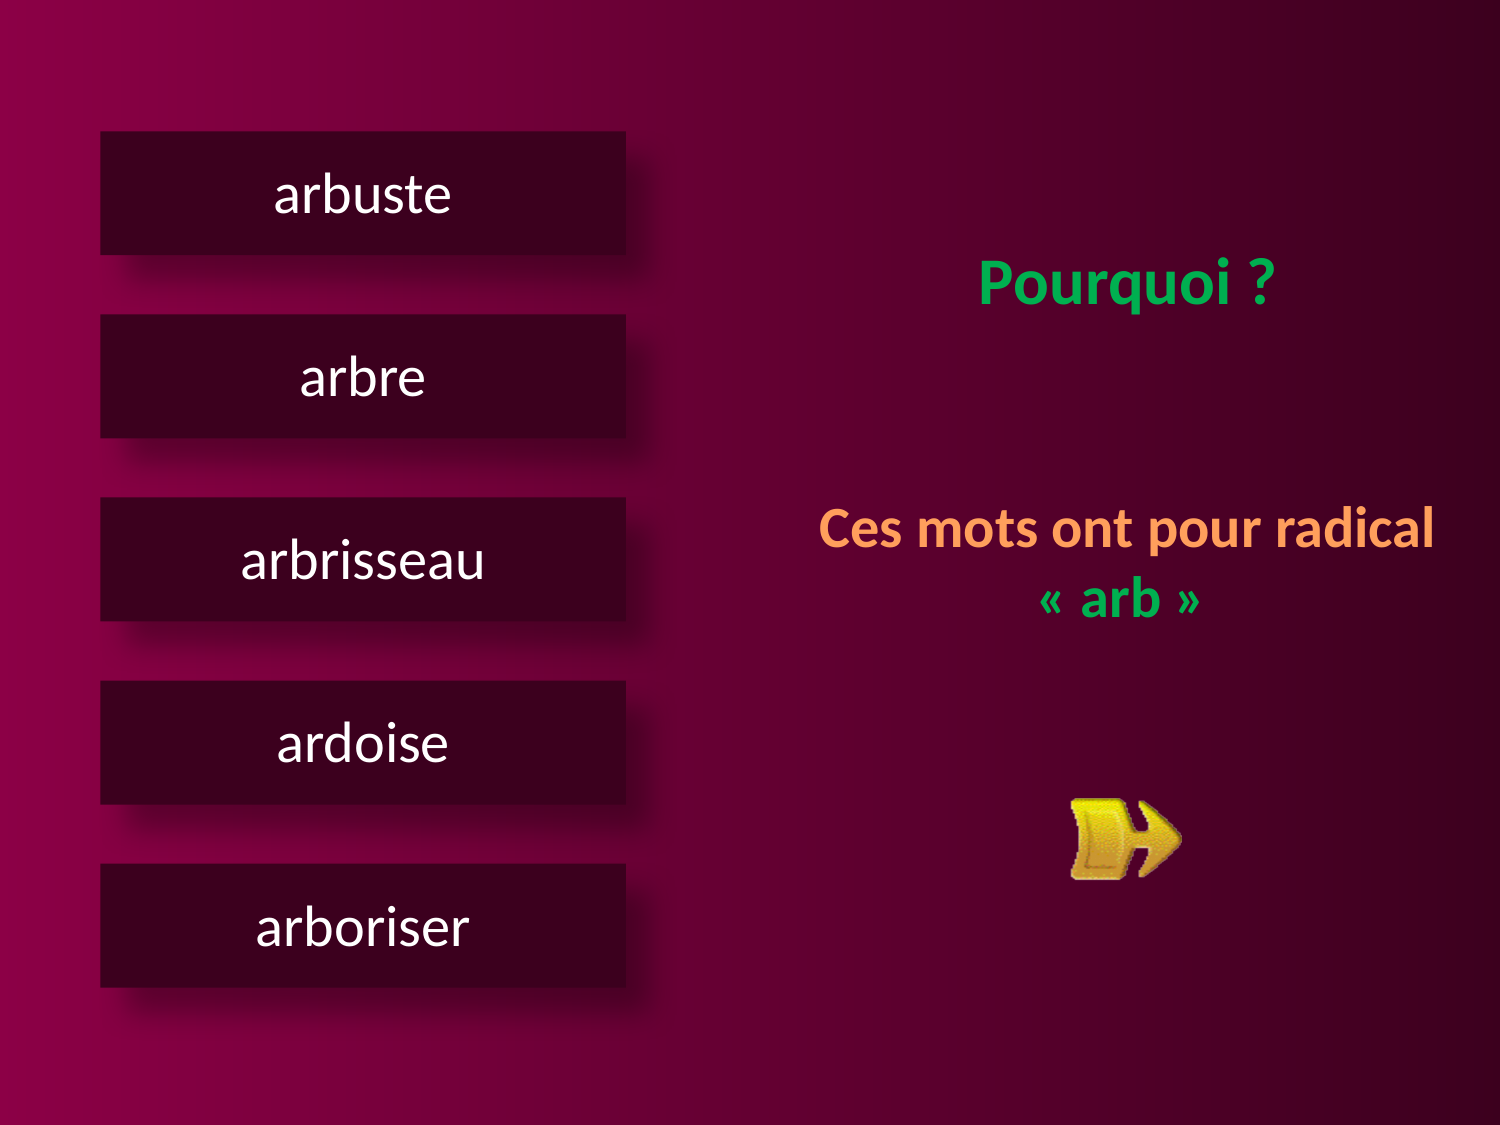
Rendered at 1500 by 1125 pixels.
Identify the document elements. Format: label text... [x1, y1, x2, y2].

text_box arboriser [98, 862, 628, 990]
text_box arbrisseau [98, 495, 628, 624]
text_box [0, 0, 1500, 1125]
text_box arbuste [98, 129, 628, 257]
text_box Pourquoi ? [963, 230, 1294, 326]
text_box arbre [98, 312, 628, 440]
text_box ardoise [98, 678, 628, 807]
text_box Ces mots ont pour radical « arb » [779, 466, 1477, 659]
picture [1070, 783, 1181, 896]
